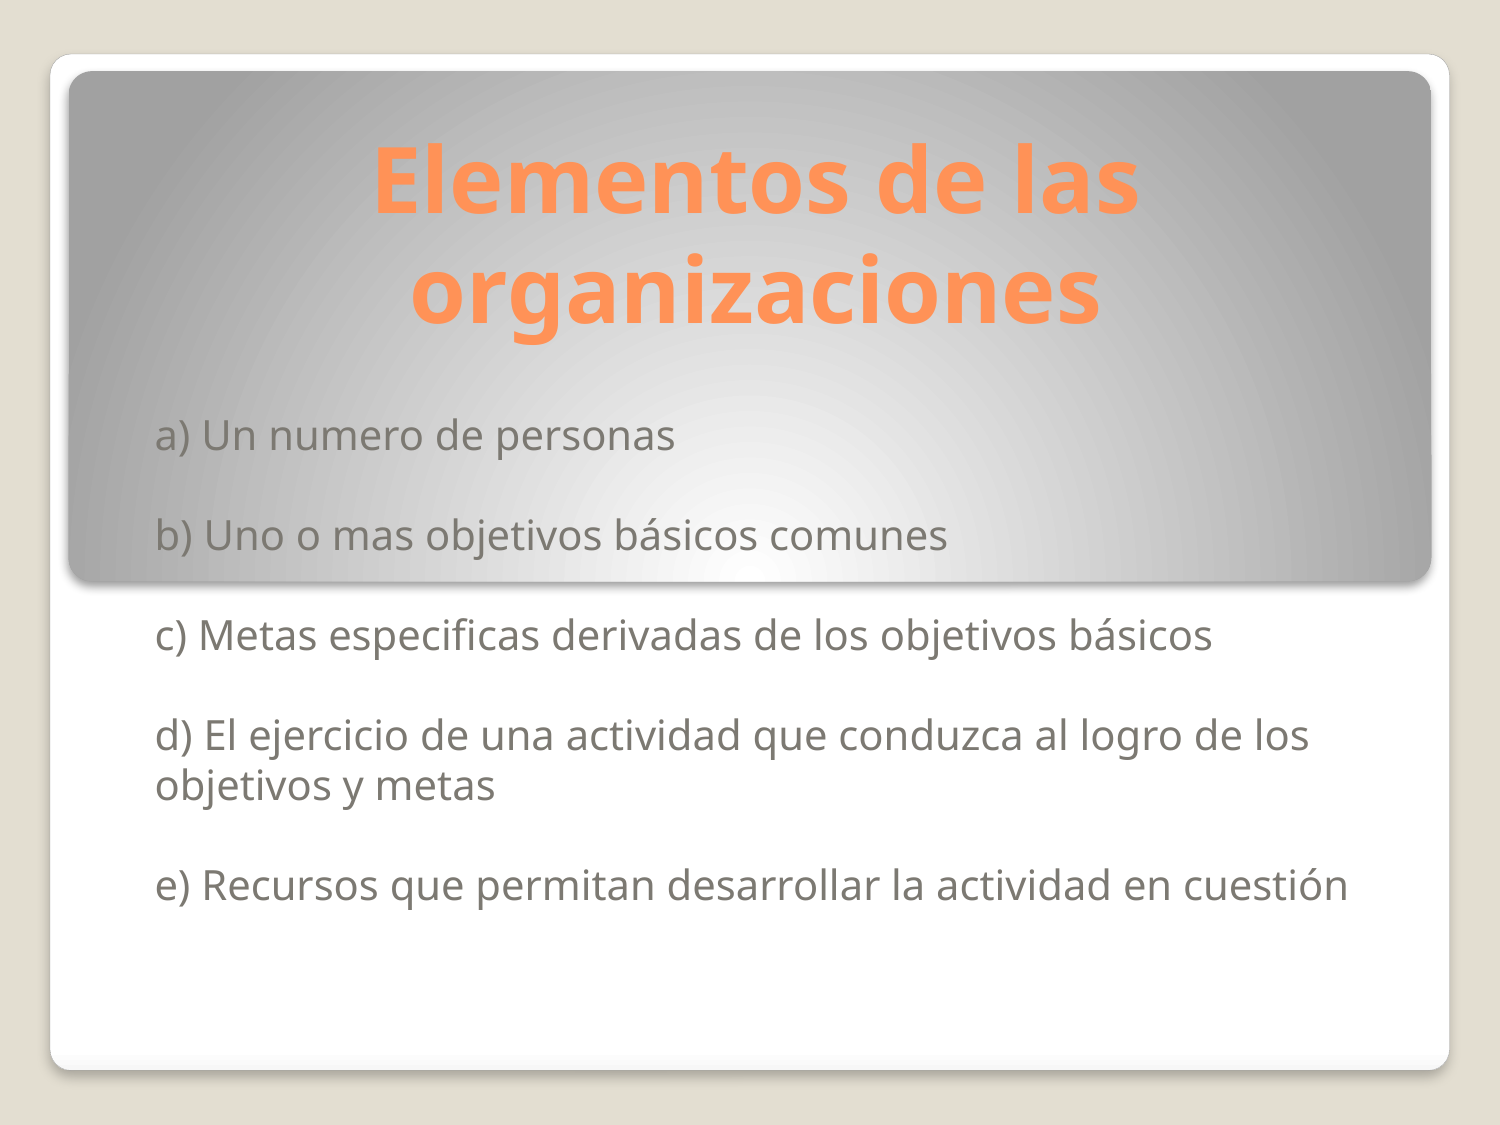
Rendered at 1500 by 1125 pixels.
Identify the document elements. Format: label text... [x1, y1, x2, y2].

subtitle a) Un numero de personas b) Uno o mas objetivos básicos comunes c) Metas especificas derivadas de los objetivos básicos d) El ejercicio de una actividad que conduzca al logro de los objetivos y metas e) Recursos que permitan desarrollar la actividad en cuestión [118, 408, 1394, 1012]
title Elementos de las organizaciones [118, 113, 1394, 350]
